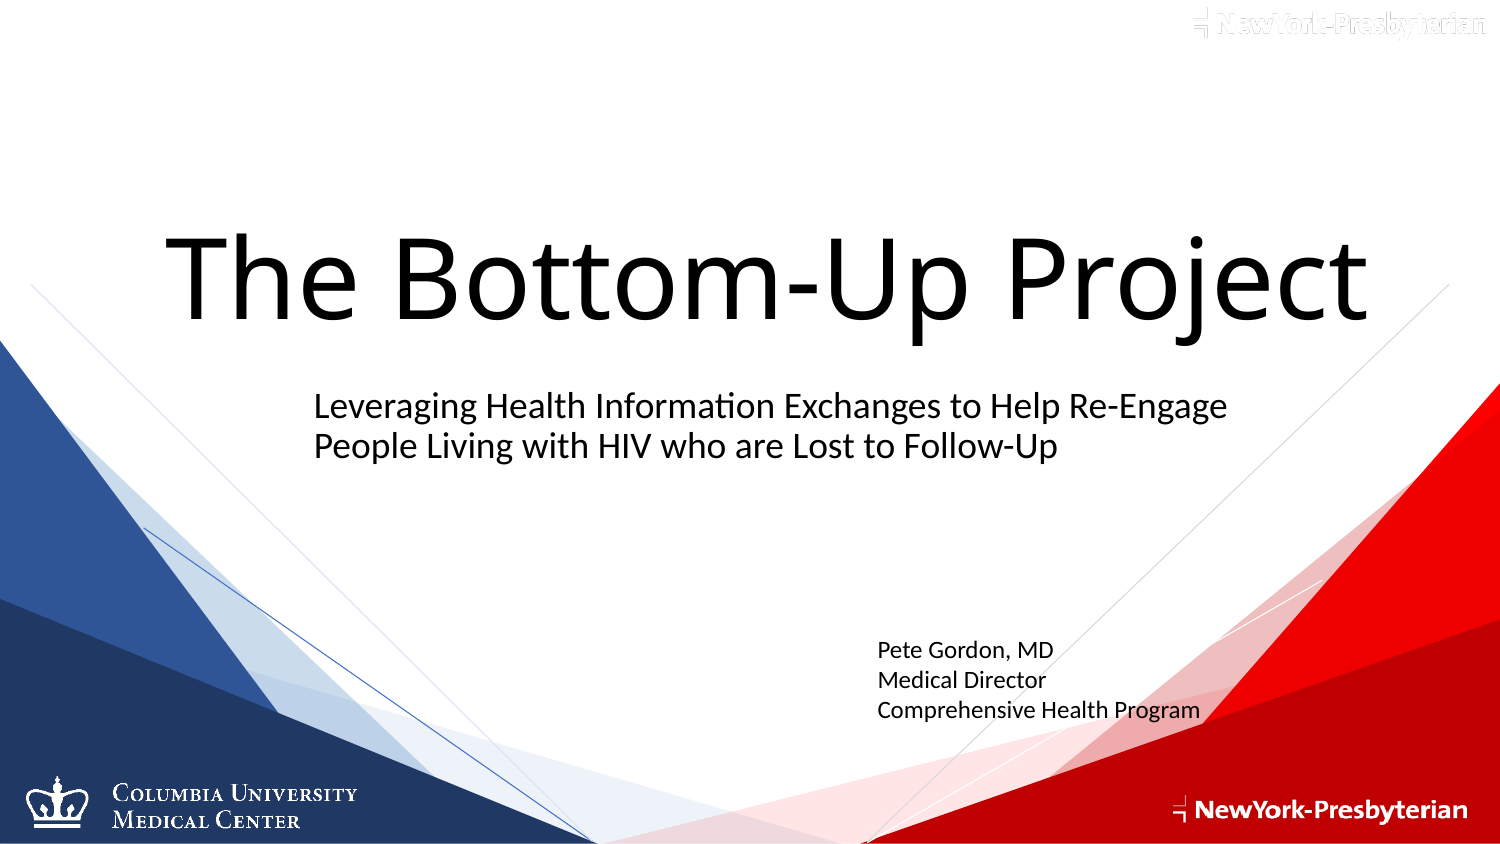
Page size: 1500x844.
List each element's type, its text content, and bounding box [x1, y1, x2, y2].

picture [1191, 0, 1494, 45]
text_box The Bottom-Up Project [150, 199, 1385, 284]
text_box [0, 284, 1500, 844]
